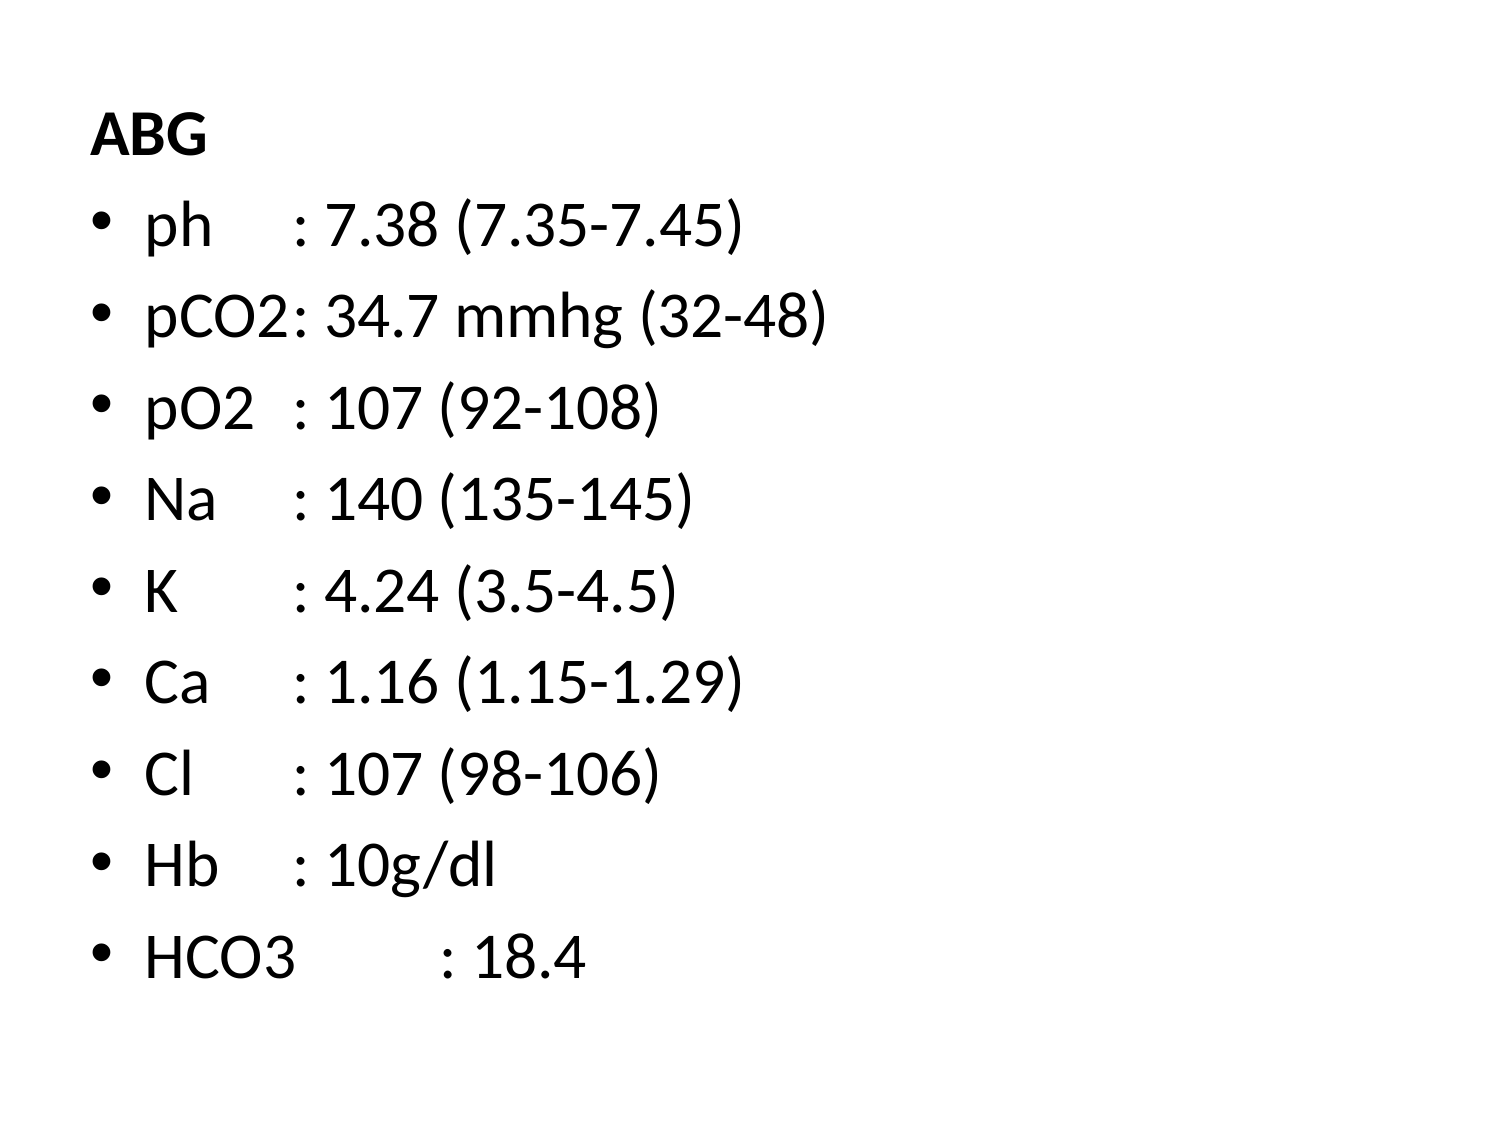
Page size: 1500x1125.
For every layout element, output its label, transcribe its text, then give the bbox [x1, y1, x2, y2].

list ABG ph : 7.38 (7.35-7.45) pCO2 : 34.7 mmhg (32-48) pO2 : 107 (92-108) Na : 140 (135-145) K : 4.24 (3.5-4.5) Ca : 1.16 (1.15-1.29) Cl : 107 (98-106) Hb : 10g/dl HCO3 : 18.4 [75, 82, 1425, 1005]
